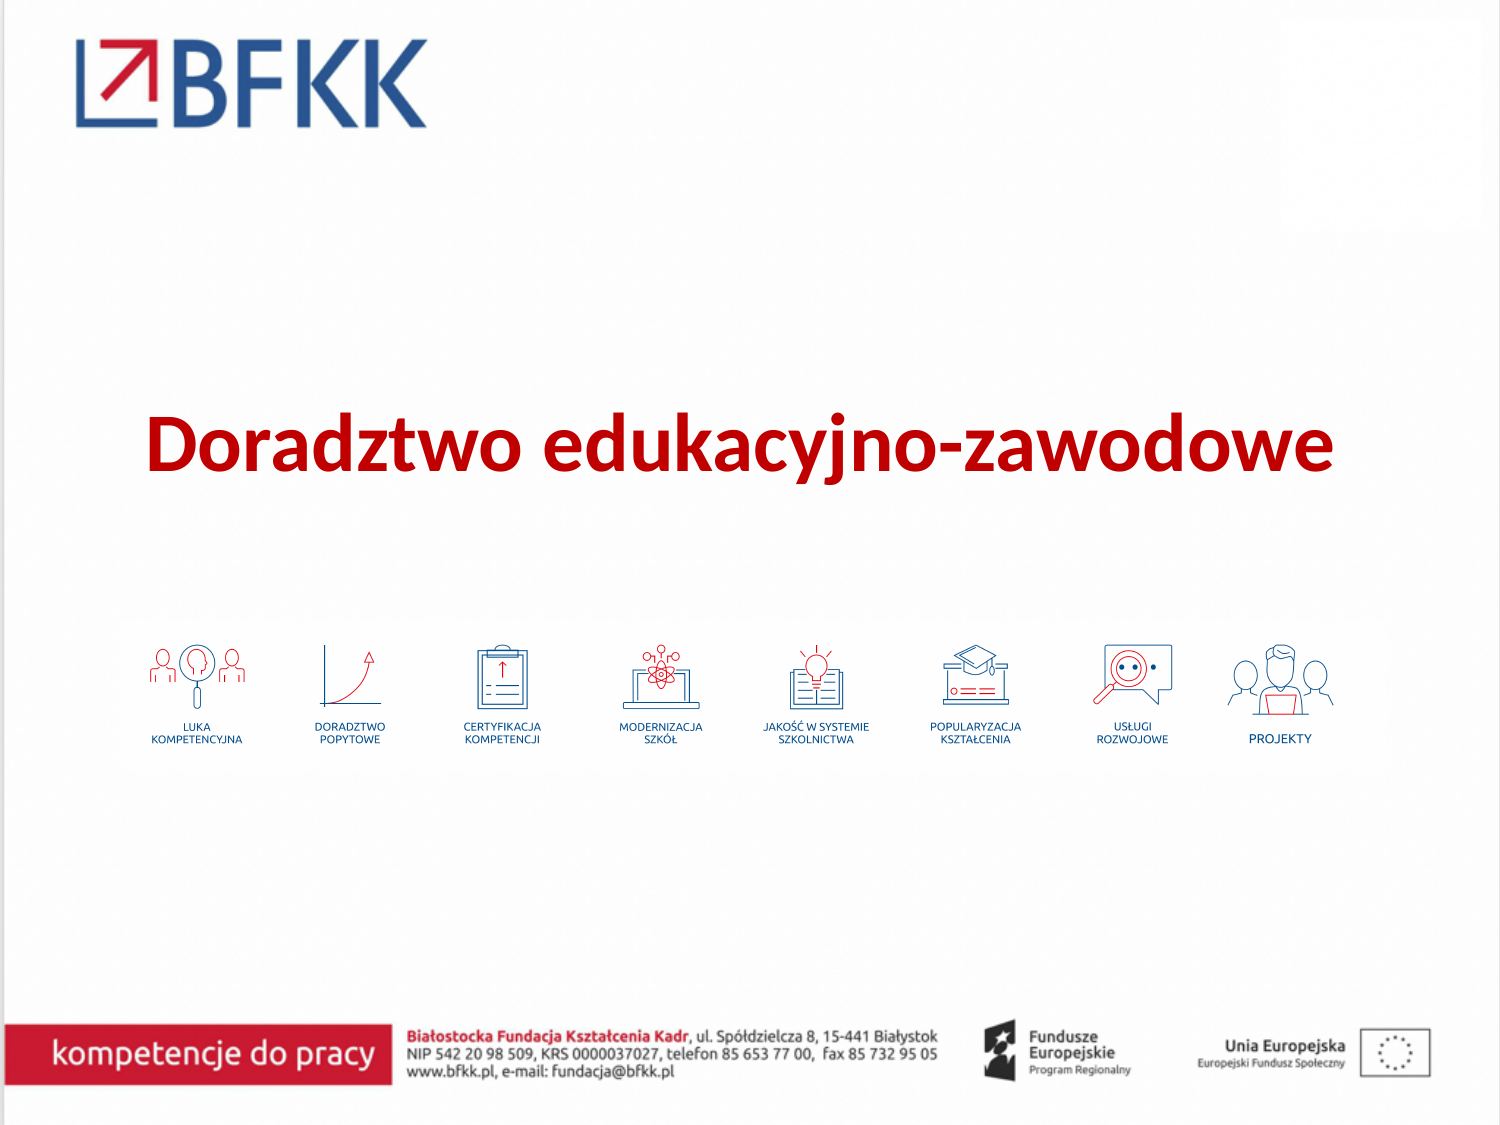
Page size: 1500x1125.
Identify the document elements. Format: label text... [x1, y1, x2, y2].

title Doradztwo edukacyjno-zawodowe [112, 317, 1388, 559]
picture [0, 0, 1500, 1125]
